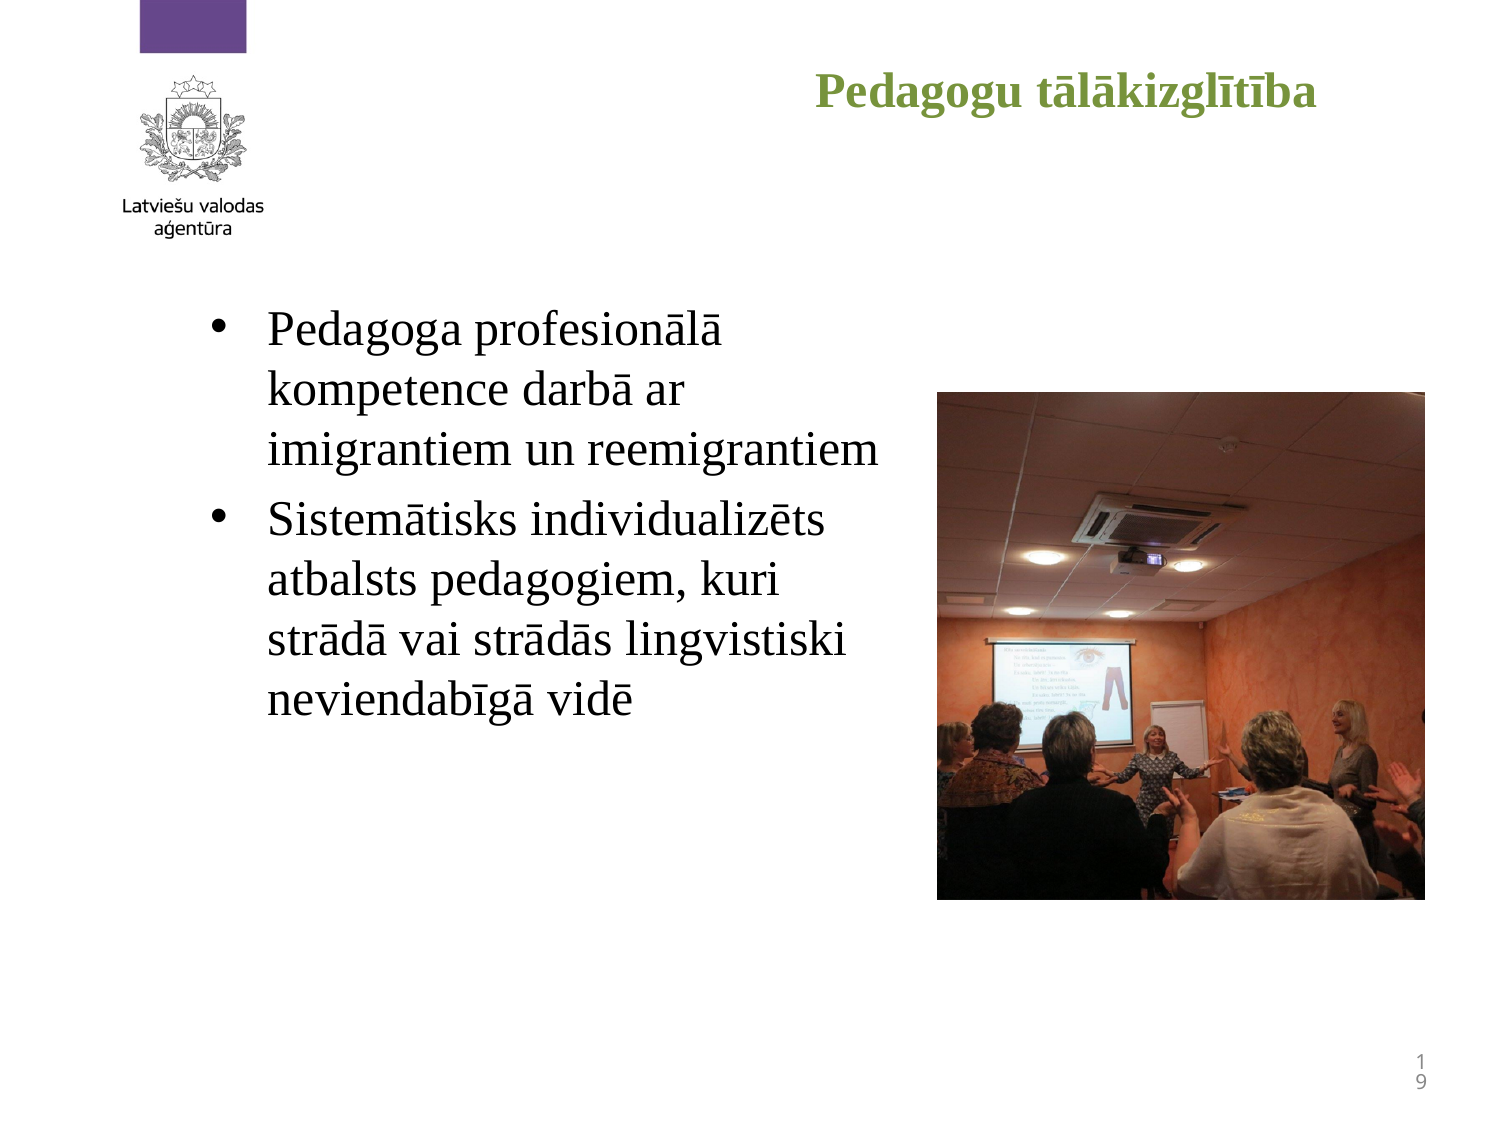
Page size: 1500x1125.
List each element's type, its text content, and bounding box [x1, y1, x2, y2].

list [937, 392, 1426, 901]
slide_number 19 [1400, 1037, 1450, 1088]
list Pedagoga profesionālā kompetence darbā ar imigrantiem un reemigrantiem Sistemātisks individualizēts atbalsts pedagogiem, kuri strādā vai strādās lingvistiski neviendabīgā vidē [194, 287, 901, 1006]
title Pedagogu tālākizglītība [799, 49, 1426, 226]
picture [48, 0, 338, 321]
